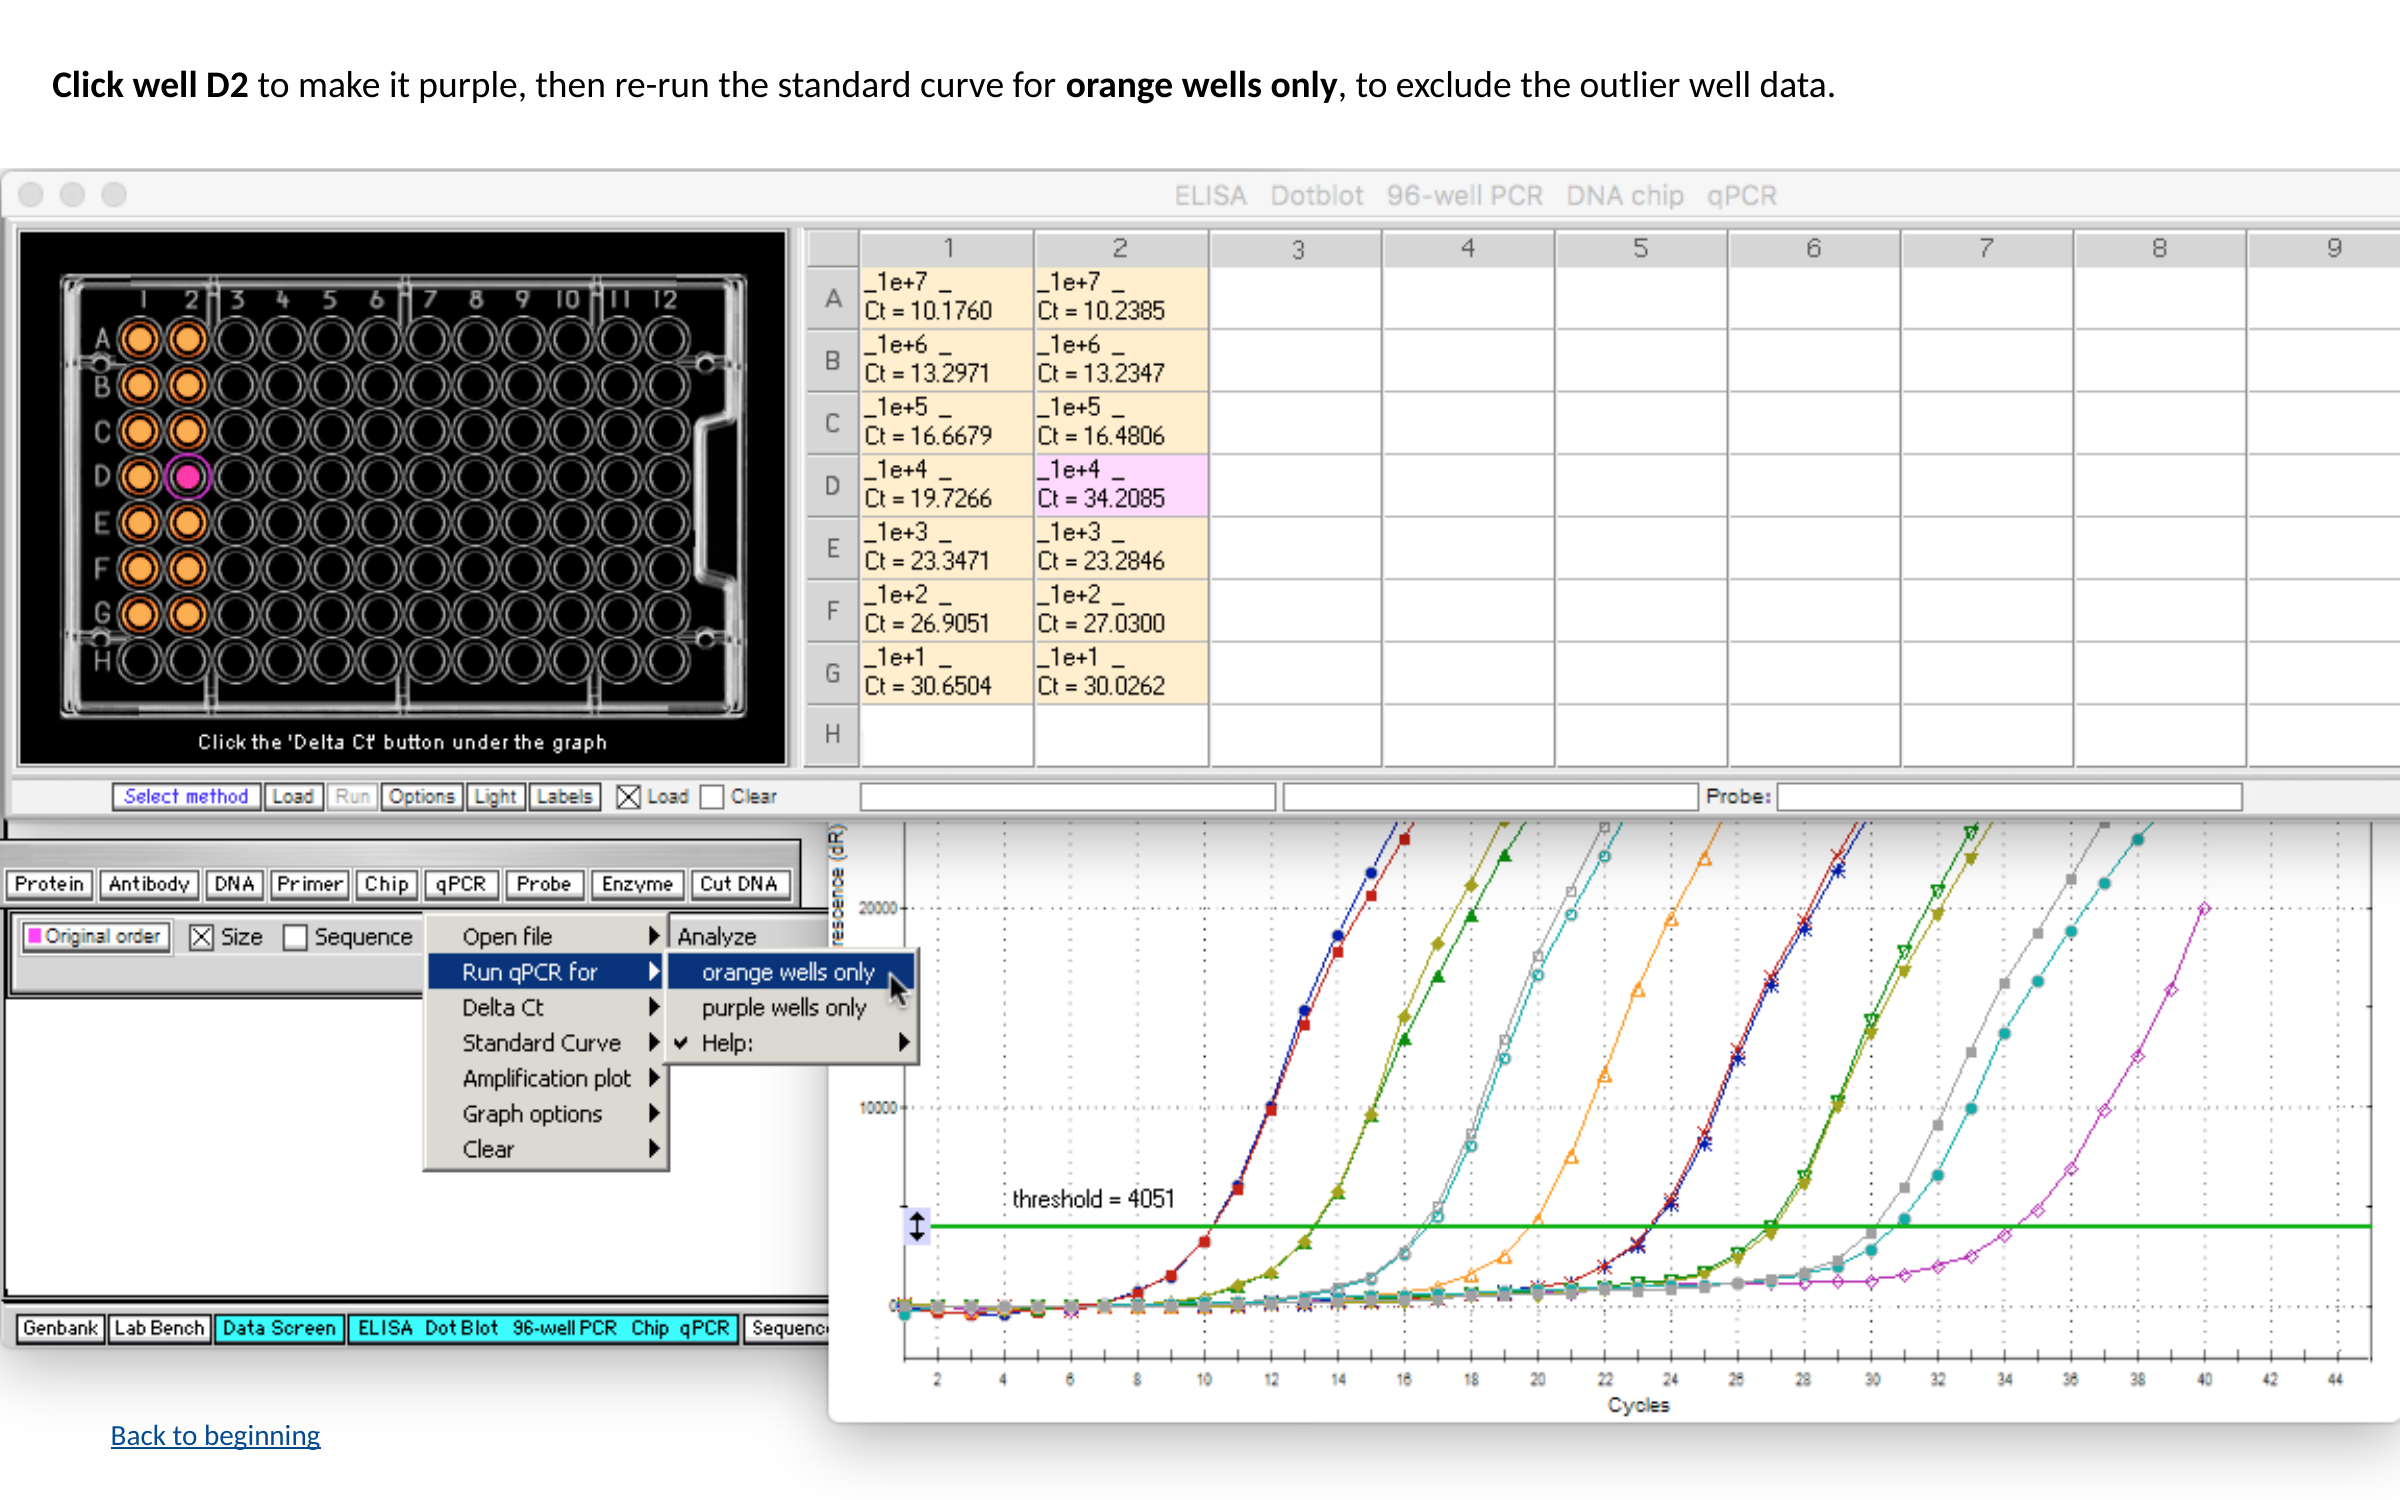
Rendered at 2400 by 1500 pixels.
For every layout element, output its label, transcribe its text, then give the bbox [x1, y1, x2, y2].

picture [0, 168, 2400, 1500]
text_box Click well D2 to make it purple, then re-run the standard curve for orange wells only, to exclude the outlier well data. [37, 52, 2355, 113]
